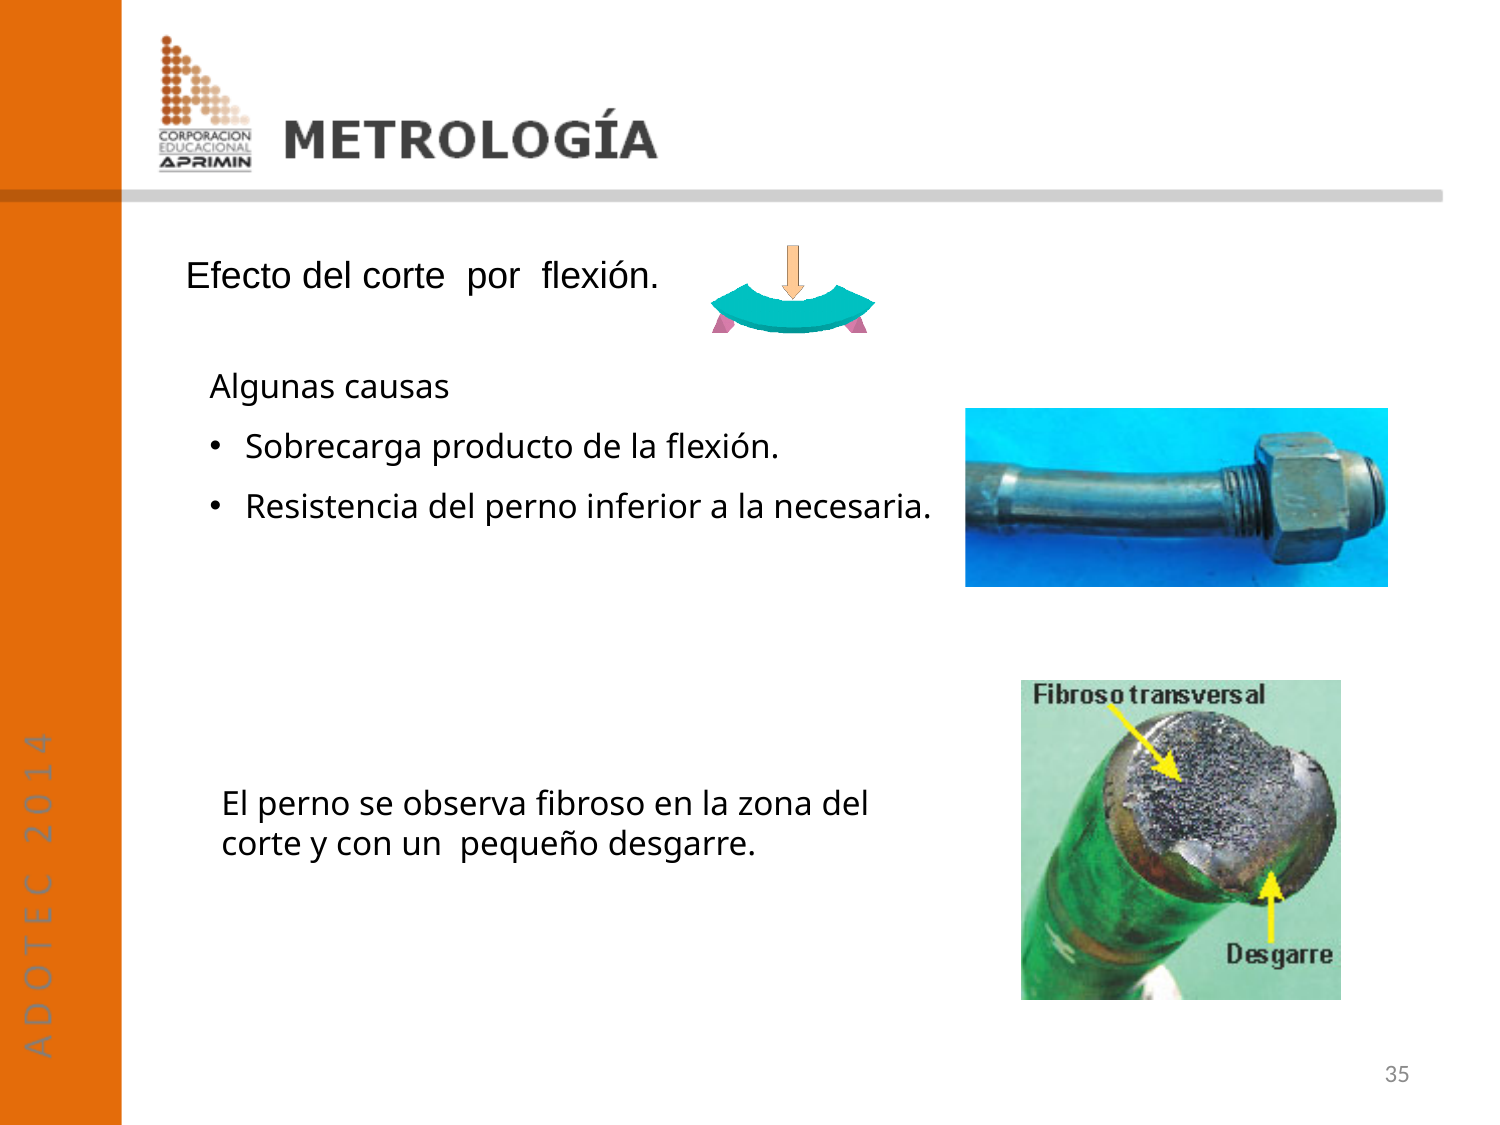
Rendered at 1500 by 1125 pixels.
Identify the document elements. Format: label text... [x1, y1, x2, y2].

slide_number 35 [1074, 1042, 1425, 1103]
picture [0, 0, 1500, 1125]
text_box Algunas causas Sobrecarga producto de la flexión. Resistencia del perno inferior a la necesaria. [194, 338, 951, 533]
text_box El perno se observa fibroso en la zona del corte y con un pequeño desgarre. [206, 775, 928, 870]
text_box Efecto del corte por flexión. [170, 243, 676, 304]
